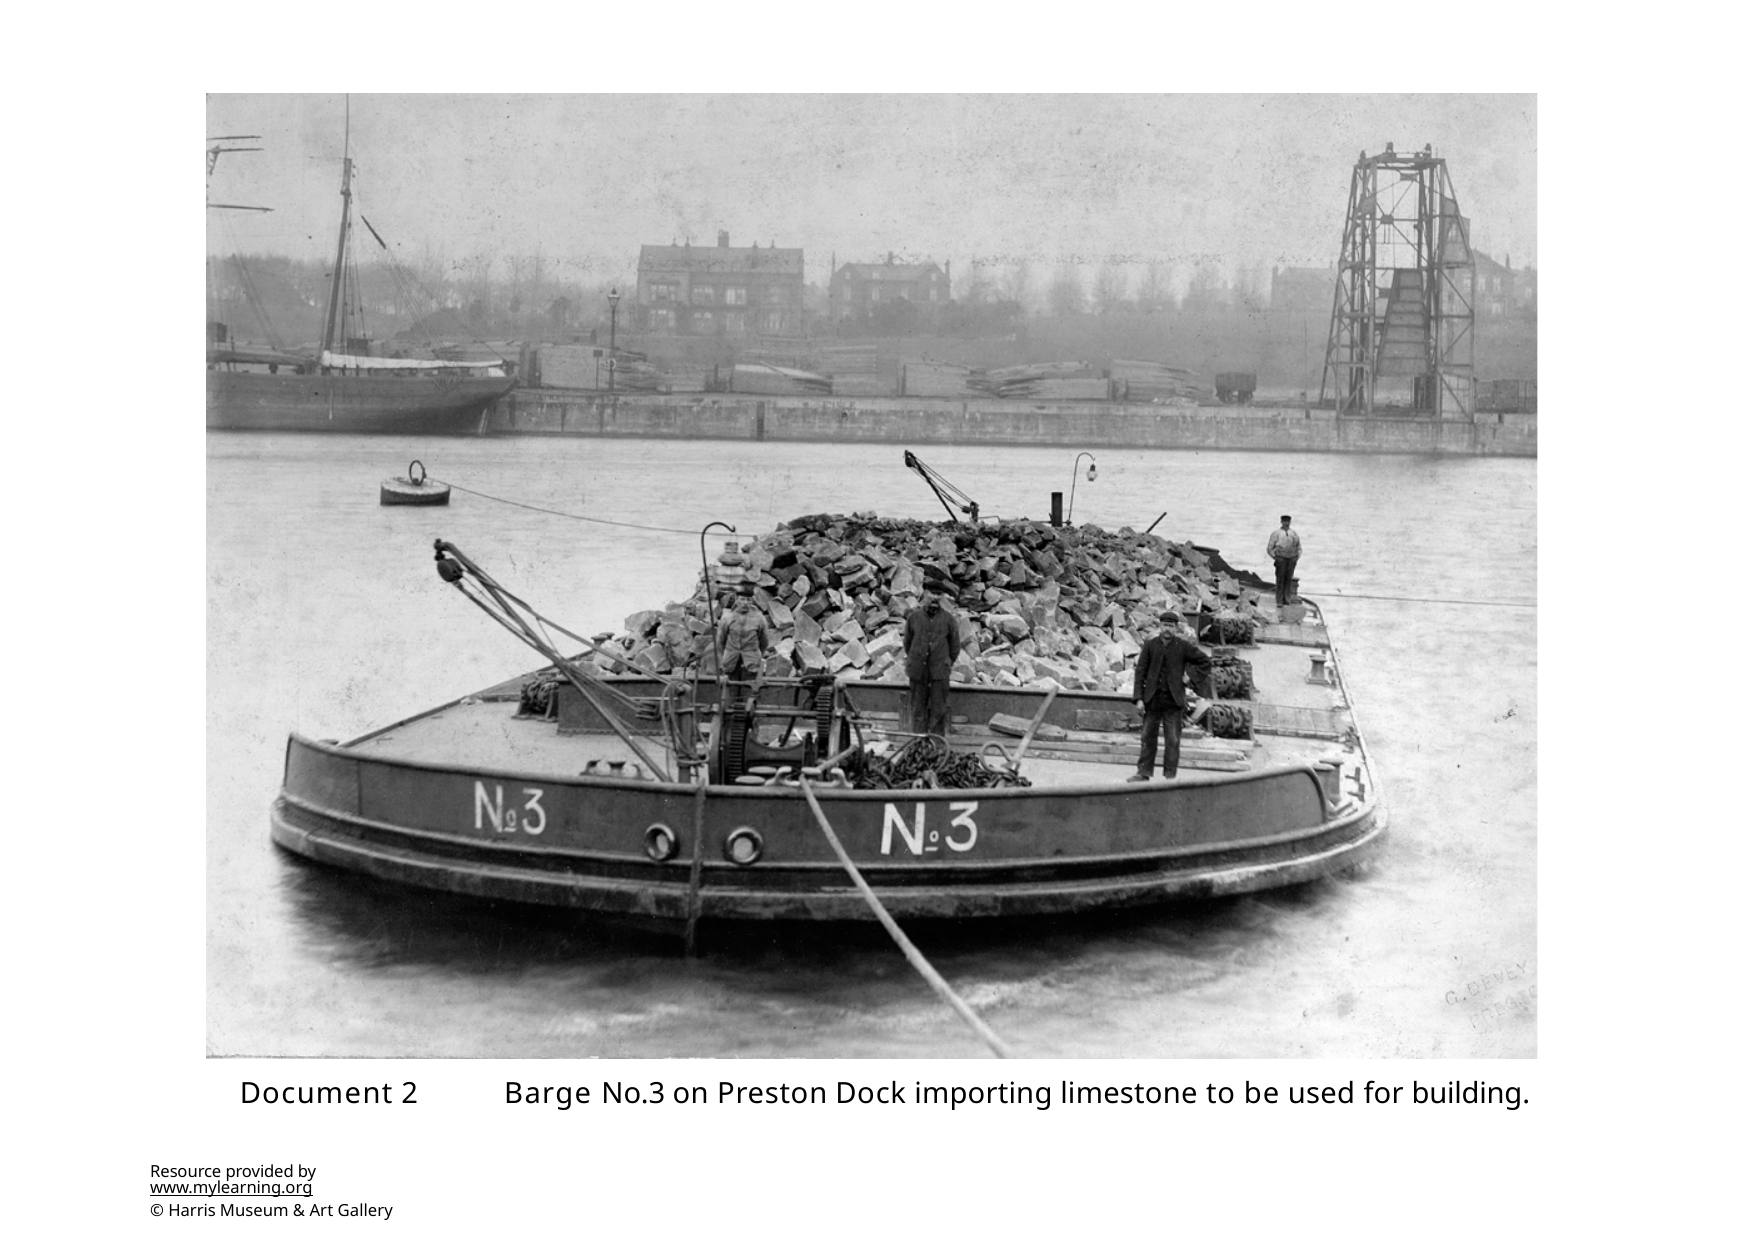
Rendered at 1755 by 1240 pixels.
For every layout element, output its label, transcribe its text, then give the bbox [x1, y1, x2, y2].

text_box Barge No.3 on Preston Dock importing limestone to be used for building. [502, 1074, 1565, 1110]
text_box [206, 93, 1538, 1059]
footer Resource provided by www.mylearning.org © Harris Museum & Art Gallery [147, 1162, 470, 1240]
text_box Document 2 [237, 1074, 427, 1110]
